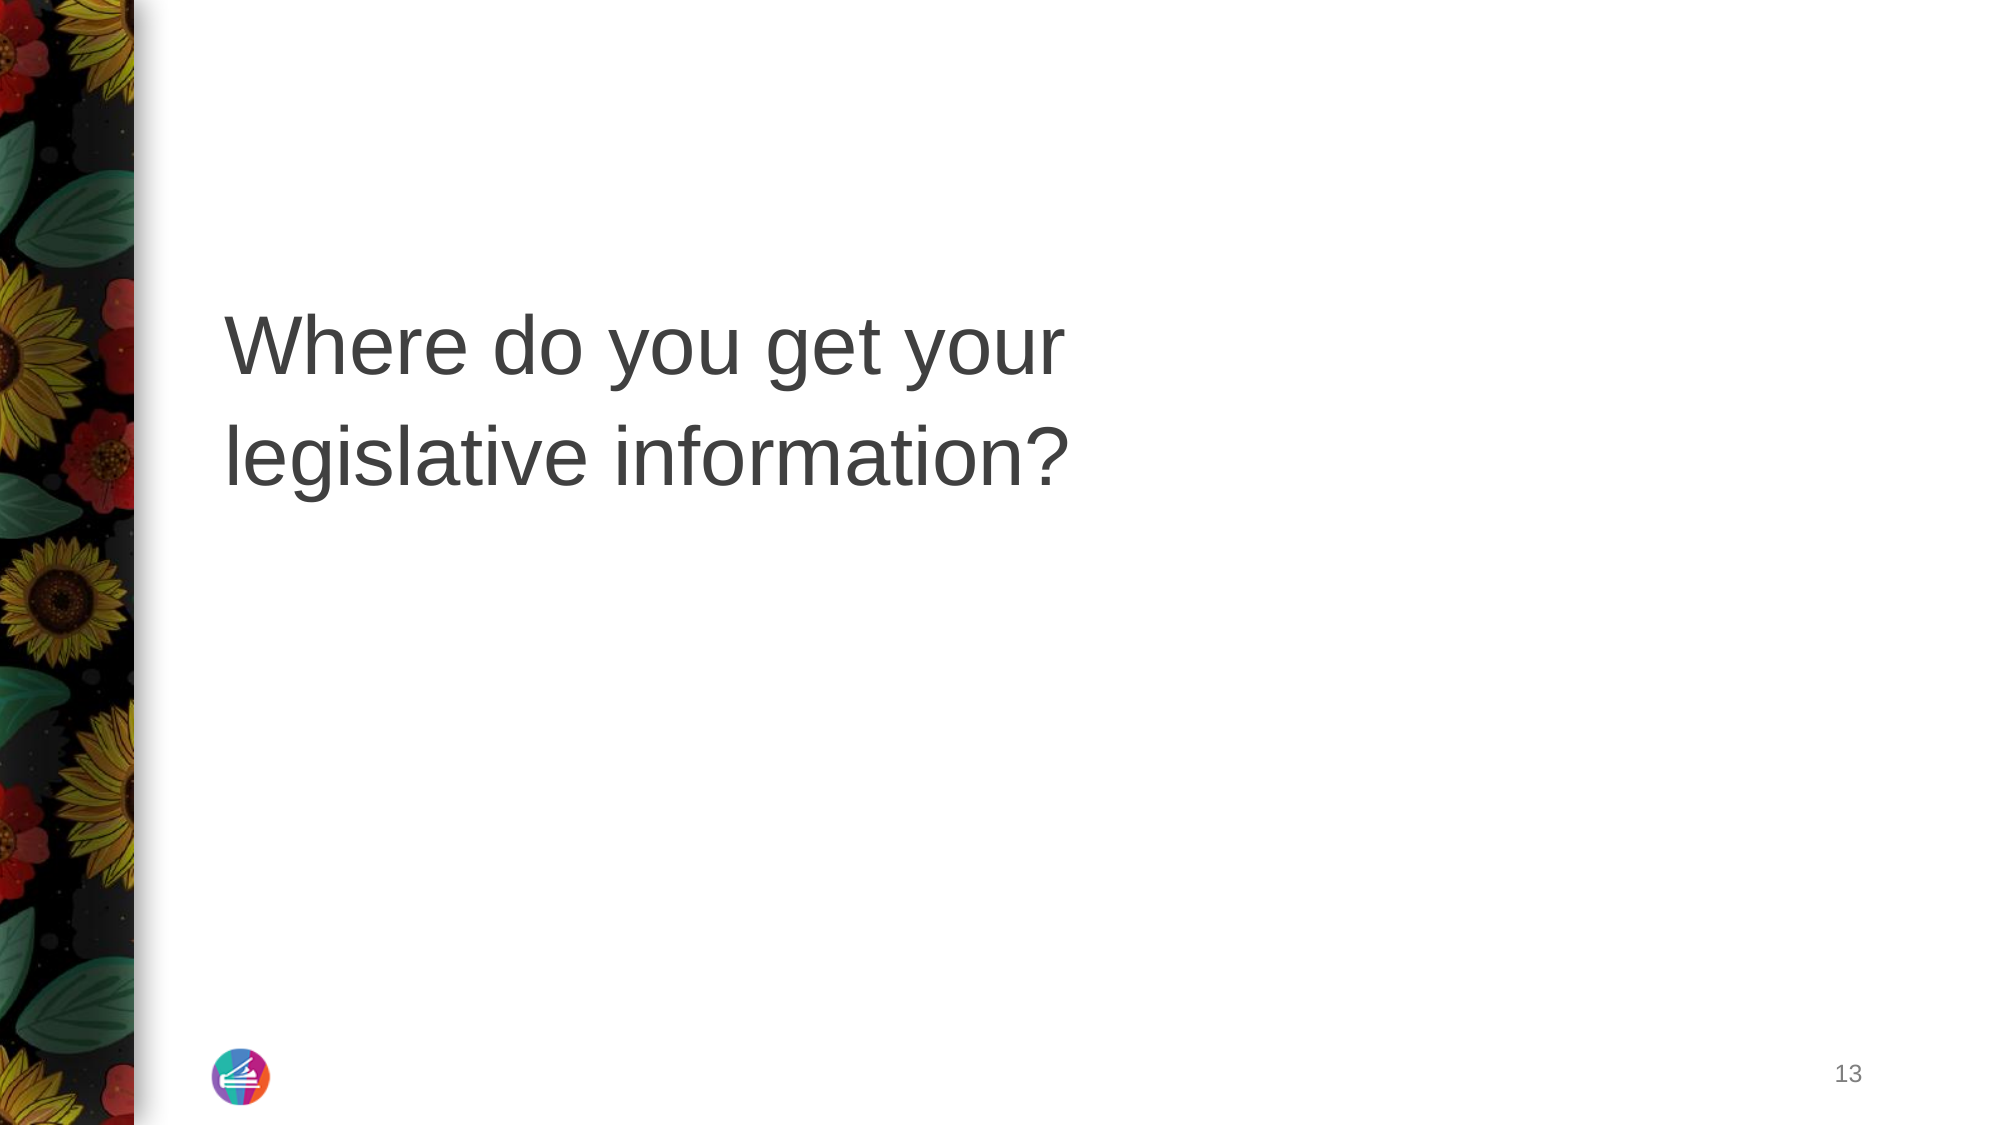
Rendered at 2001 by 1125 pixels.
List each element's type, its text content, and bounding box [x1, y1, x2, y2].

slide_number ‹#› [1712, 1042, 1863, 1103]
picture [0, 0, 134, 1125]
picture [209, 1046, 272, 1108]
list Where do you get your legislative information? [209, 294, 1935, 1016]
